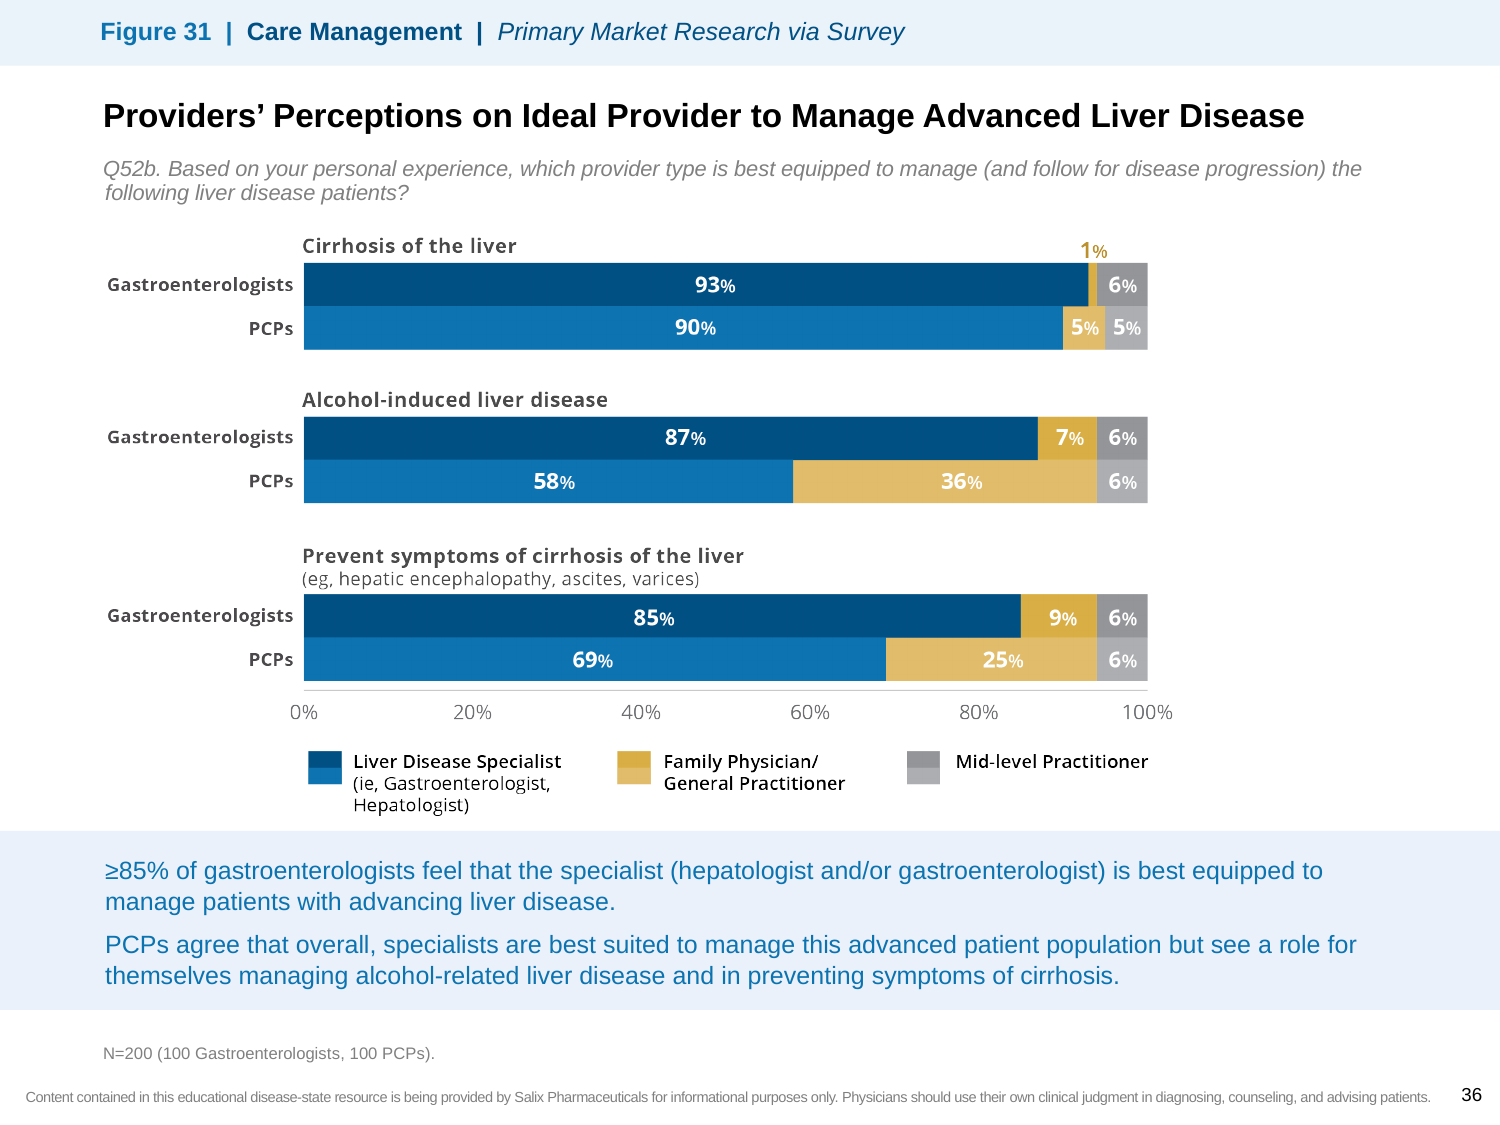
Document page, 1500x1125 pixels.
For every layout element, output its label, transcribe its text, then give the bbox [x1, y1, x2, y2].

slide_number 36 [1411, 1045, 1483, 1106]
list Providers’ Perceptions on Ideal Provider to Manage Advanced Liver Disease [103, 91, 1456, 181]
text_box Q52b. Based on your personal experience, which provider type is best equipped to manage (and follow for disease progression) the following liver disease patients? [103, 150, 1412, 213]
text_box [0, 830, 1500, 1011]
picture [95, 230, 1187, 818]
text_box N=200 (100 Gastroenterologists, 100 PCPs). [103, 1011, 1165, 1064]
list Figure 31 | Care Management | Primary Market Research via Survey [0, 0, 1500, 66]
